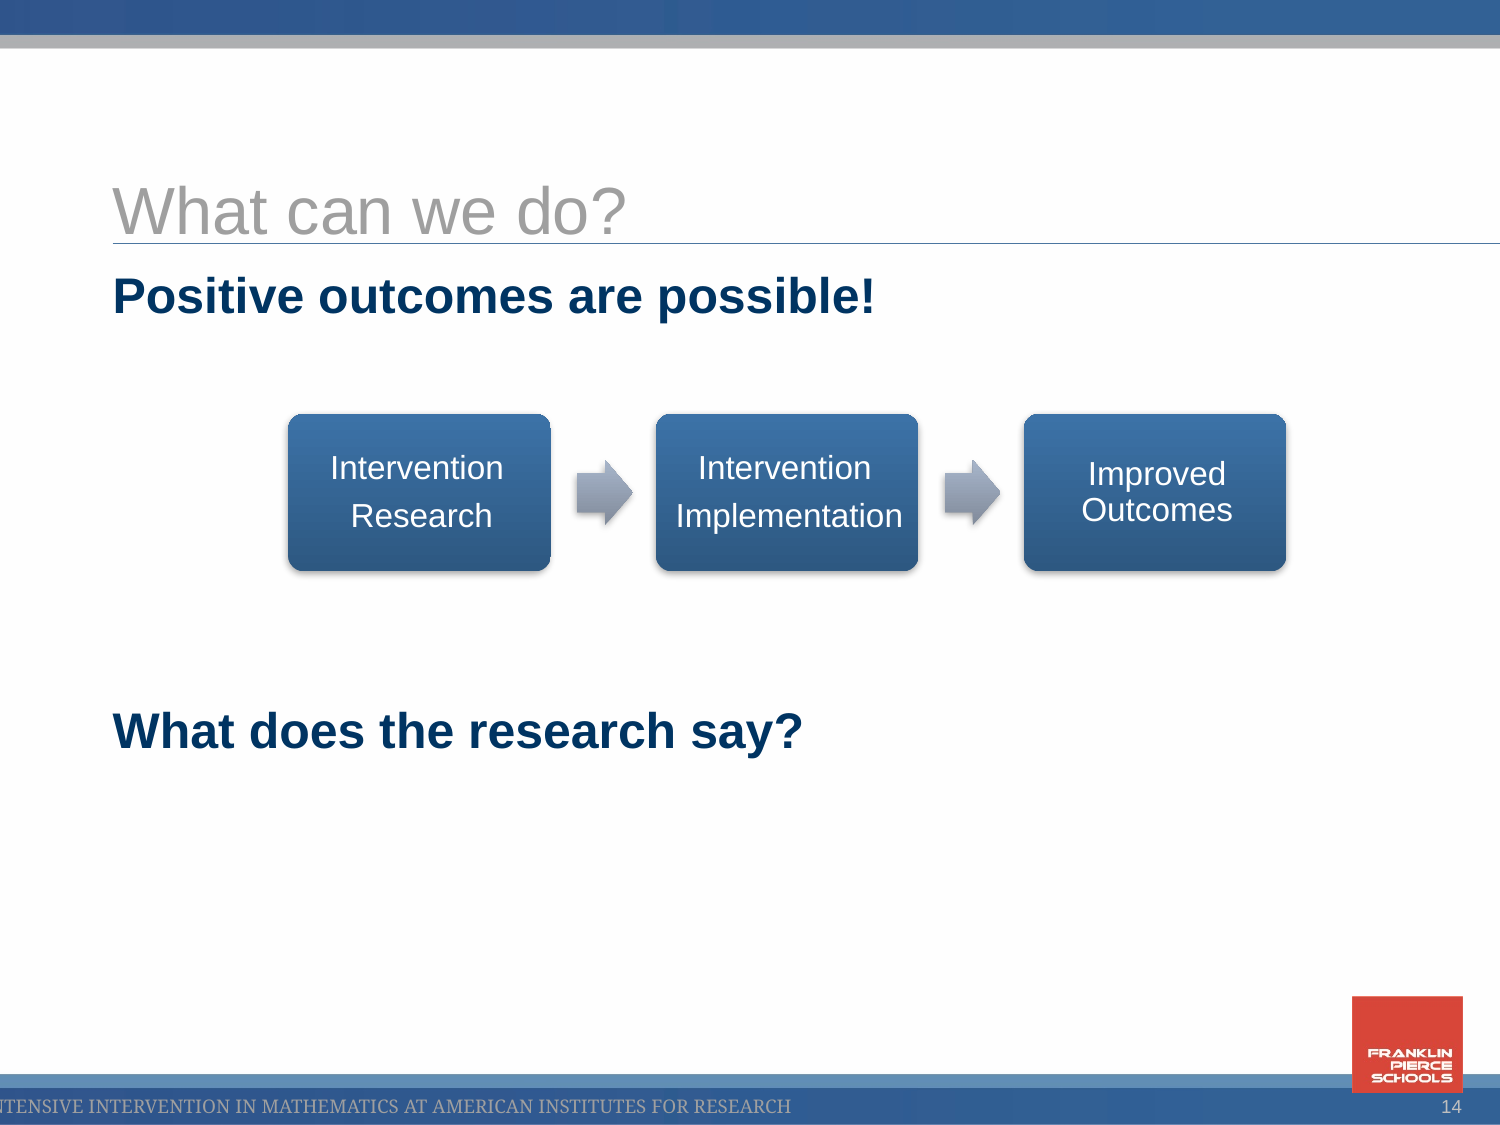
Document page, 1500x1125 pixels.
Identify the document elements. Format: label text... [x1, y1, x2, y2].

picture [0, 0, 1500, 1125]
slide_number 14 [1438, 1100, 1462, 1118]
list Positive outcomes are possible! What does the research say? [112, 263, 1463, 1040]
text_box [287, 333, 1288, 652]
title What can we do? [112, 167, 1463, 249]
